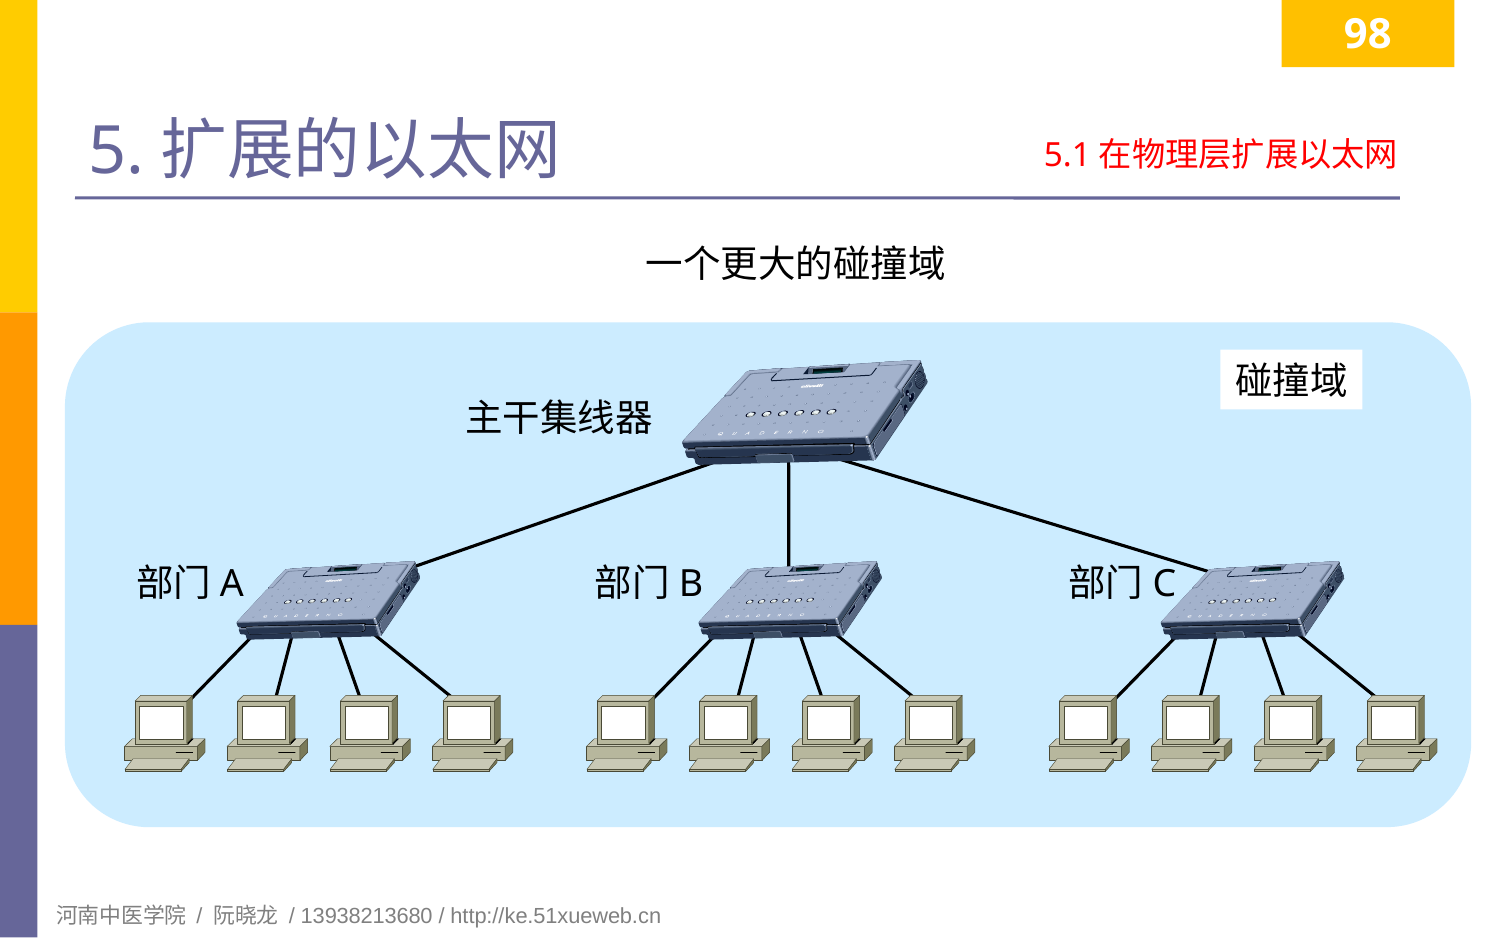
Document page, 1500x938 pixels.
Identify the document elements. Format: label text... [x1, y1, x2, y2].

picture [893, 694, 976, 773]
text_box 部门C [1053, 551, 1191, 611]
picture [697, 557, 887, 651]
picture [688, 694, 771, 773]
picture [329, 694, 412, 773]
picture [791, 694, 874, 773]
text_box 部门B [580, 551, 719, 611]
text_box 主干集线器 [450, 386, 668, 447]
slide_number 98 [1281, 0, 1455, 68]
picture [226, 694, 309, 773]
text_box 一个更大的碰撞域 [631, 232, 961, 293]
picture [1150, 694, 1233, 773]
title 5.扩展的以太网 [75, 37, 1425, 194]
picture [1355, 694, 1439, 773]
picture [1159, 557, 1349, 651]
picture [235, 557, 425, 651]
picture [1253, 694, 1336, 773]
picture [585, 694, 669, 773]
picture [680, 354, 933, 480]
list 5.1在物理层扩展以太网 [939, 126, 1412, 186]
text_box [64, 322, 1472, 828]
picture [123, 694, 207, 773]
picture [431, 694, 514, 773]
picture [1048, 694, 1131, 773]
text_box 部门A [121, 551, 259, 611]
text_box 碰撞域 [1220, 349, 1363, 410]
